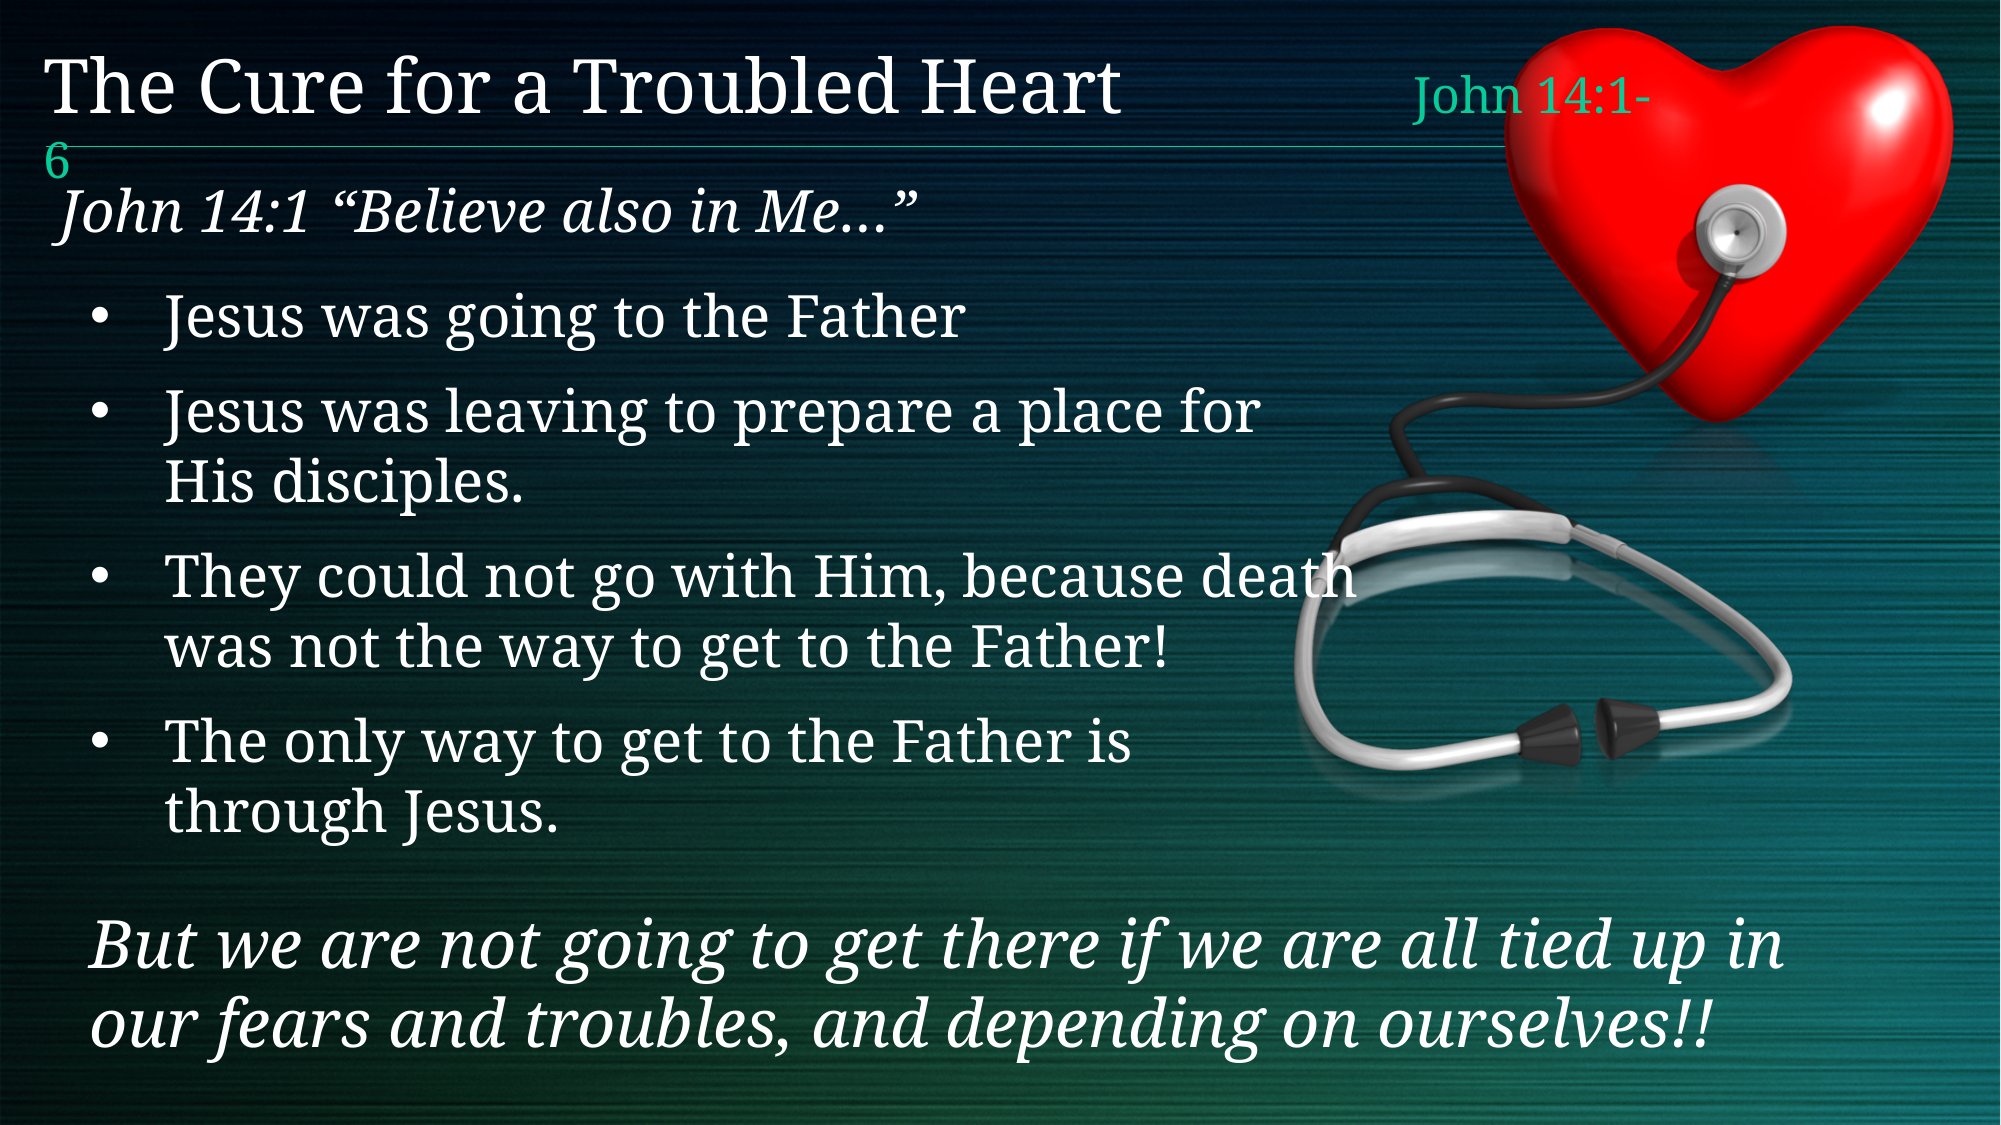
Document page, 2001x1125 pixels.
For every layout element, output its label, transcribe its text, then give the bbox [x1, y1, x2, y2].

text_box The Cure for a Troubled Heart John 14:1-6 [29, 30, 1214, 196]
text_box But we are not going to get there if we are all tied up in our fears and troubles, and depending on ourselves!! [75, 893, 1883, 1069]
picture [0, 0, 2001, 1125]
text_box Jesus was going to the Father Jesus was leaving to prepare a place for His disciples. They could not go with Him, because death was not the way to get to the Father! The only way to get to the Father is through Jesus. [75, 272, 1214, 852]
text_box John 14:1 “Believe also in Me…” [45, 166, 1214, 252]
